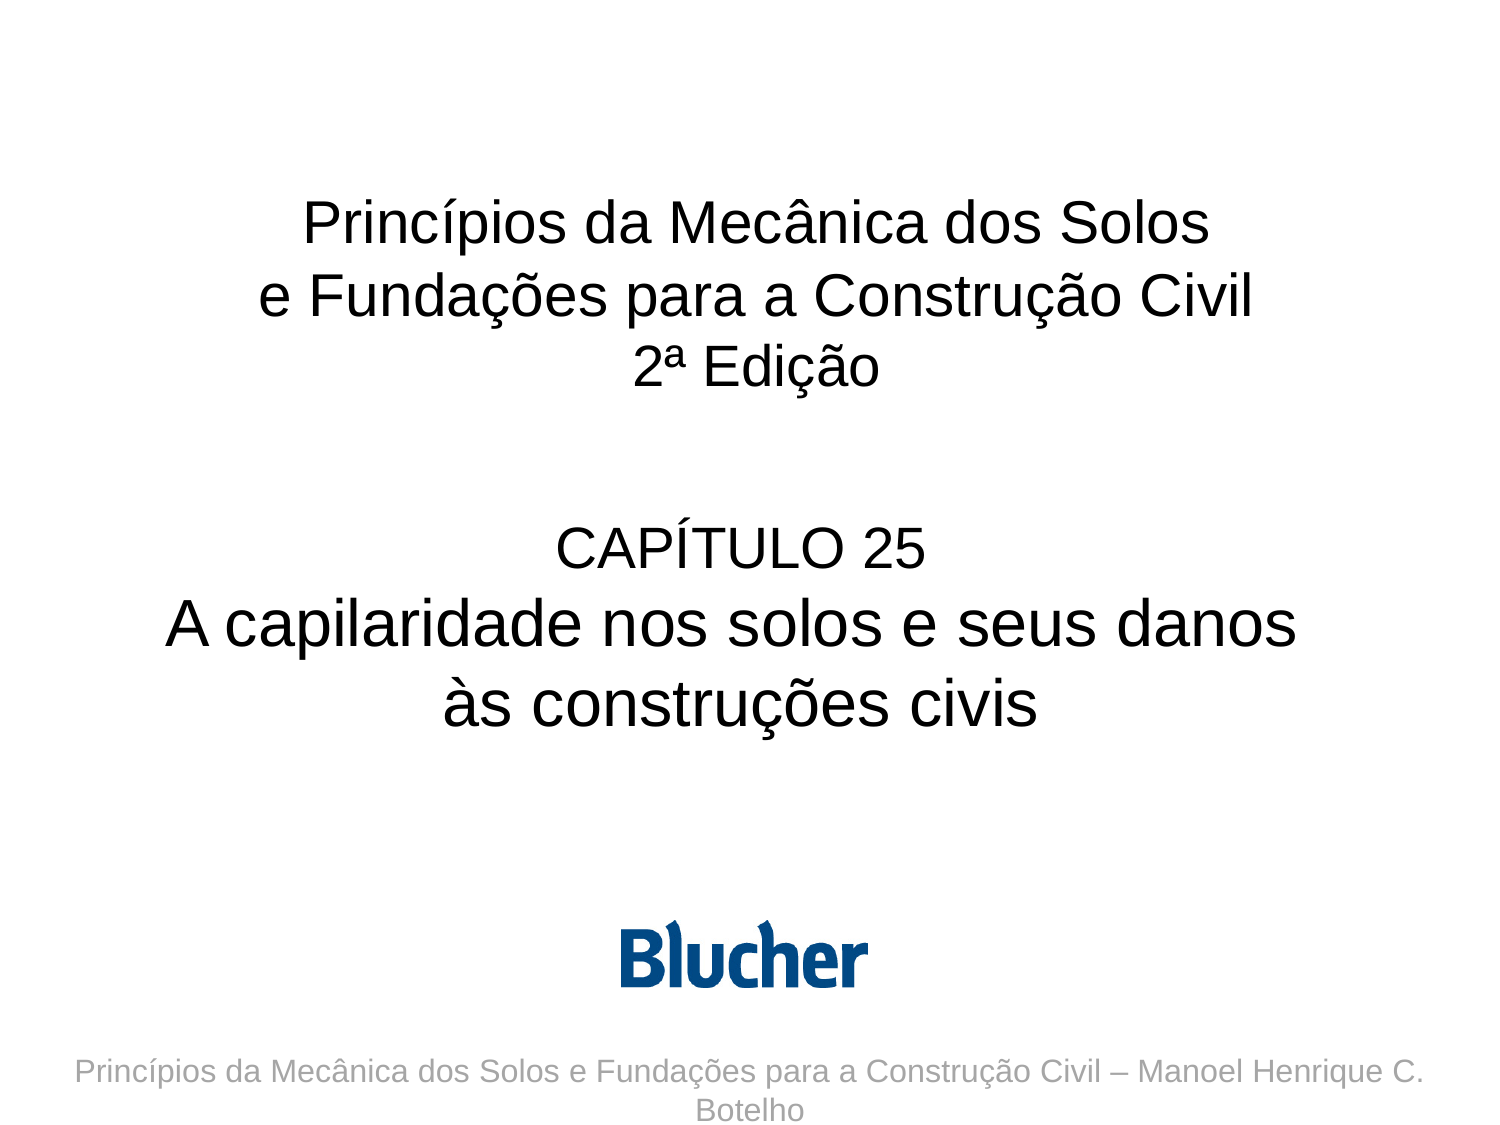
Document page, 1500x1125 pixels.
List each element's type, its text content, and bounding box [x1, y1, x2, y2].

picture [620, 920, 868, 988]
text_box CAPÍTULO 25 A capilaridade nos solos e seus danos às construções civis [114, 502, 1369, 748]
text_box Princípios da Mecânica dos Solos e Fundações para a Construção Civil 2ª Edição [119, 175, 1395, 421]
footer Princípios da Mecânica dos Solos e Fundações para a Construção Civil – Manoel Henrique C. Botelho [0, 1042, 1500, 1103]
